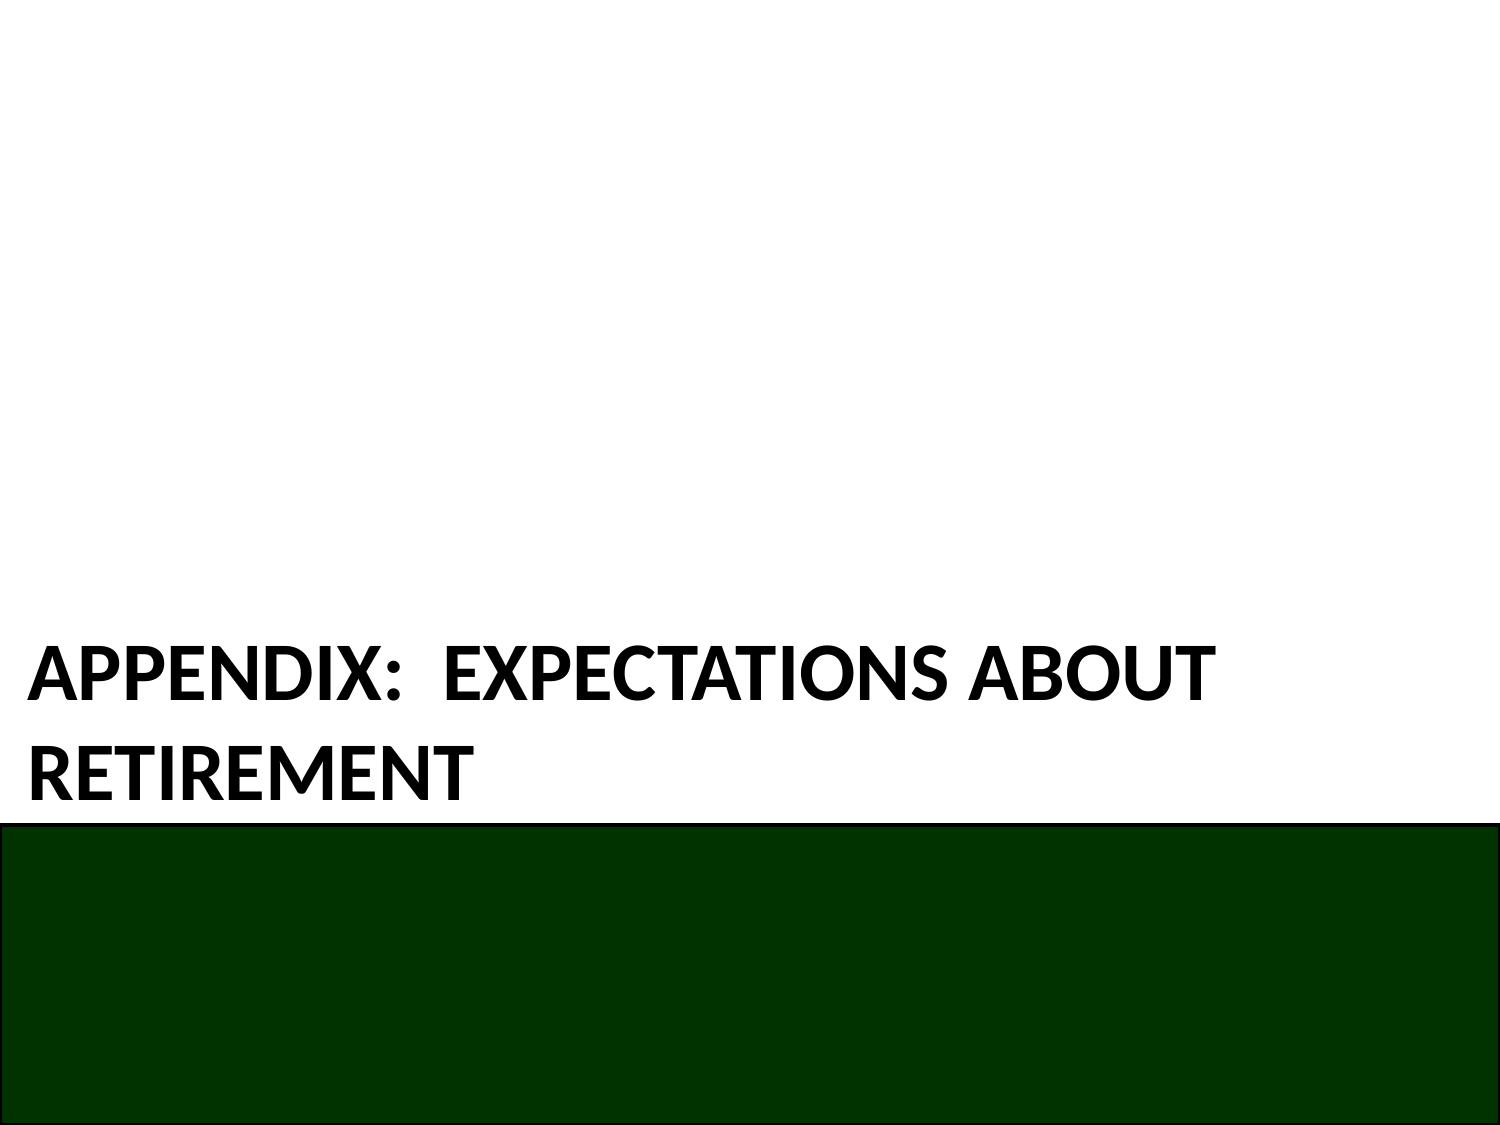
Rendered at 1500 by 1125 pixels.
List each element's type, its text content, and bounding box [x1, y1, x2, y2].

title Appendix: Expectations about retirement [12, 609, 1288, 834]
